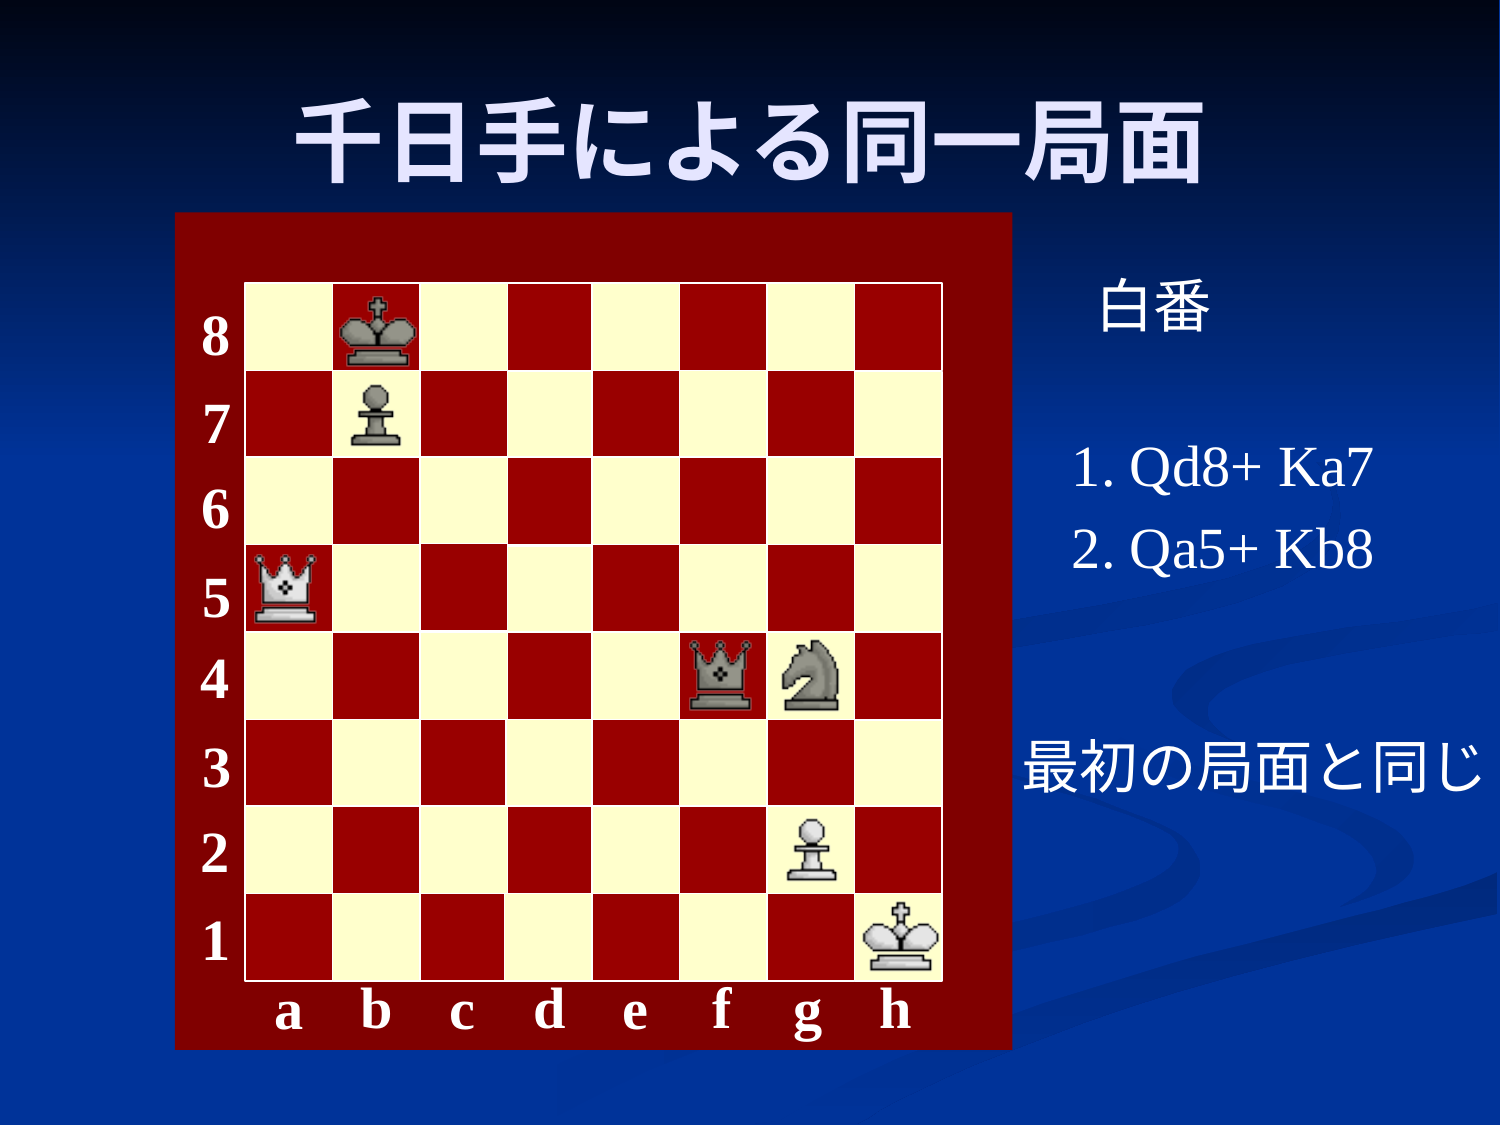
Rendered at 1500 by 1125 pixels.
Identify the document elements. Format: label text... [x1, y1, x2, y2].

title 千日手による同一局面 [75, 45, 1425, 233]
picture [338, 295, 419, 369]
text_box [174, 212, 1013, 1050]
picture [785, 817, 840, 884]
picture [780, 638, 842, 714]
text_box 1. Qd8+ Ka7 2. Qa5+ Kb8 [1057, 420, 1390, 588]
picture [349, 383, 404, 449]
text_box 最初の局面と同じ [1013, 722, 1500, 808]
text_box 白番 [1080, 262, 1227, 347]
picture [688, 639, 754, 713]
picture [253, 553, 319, 626]
picture [861, 900, 942, 974]
